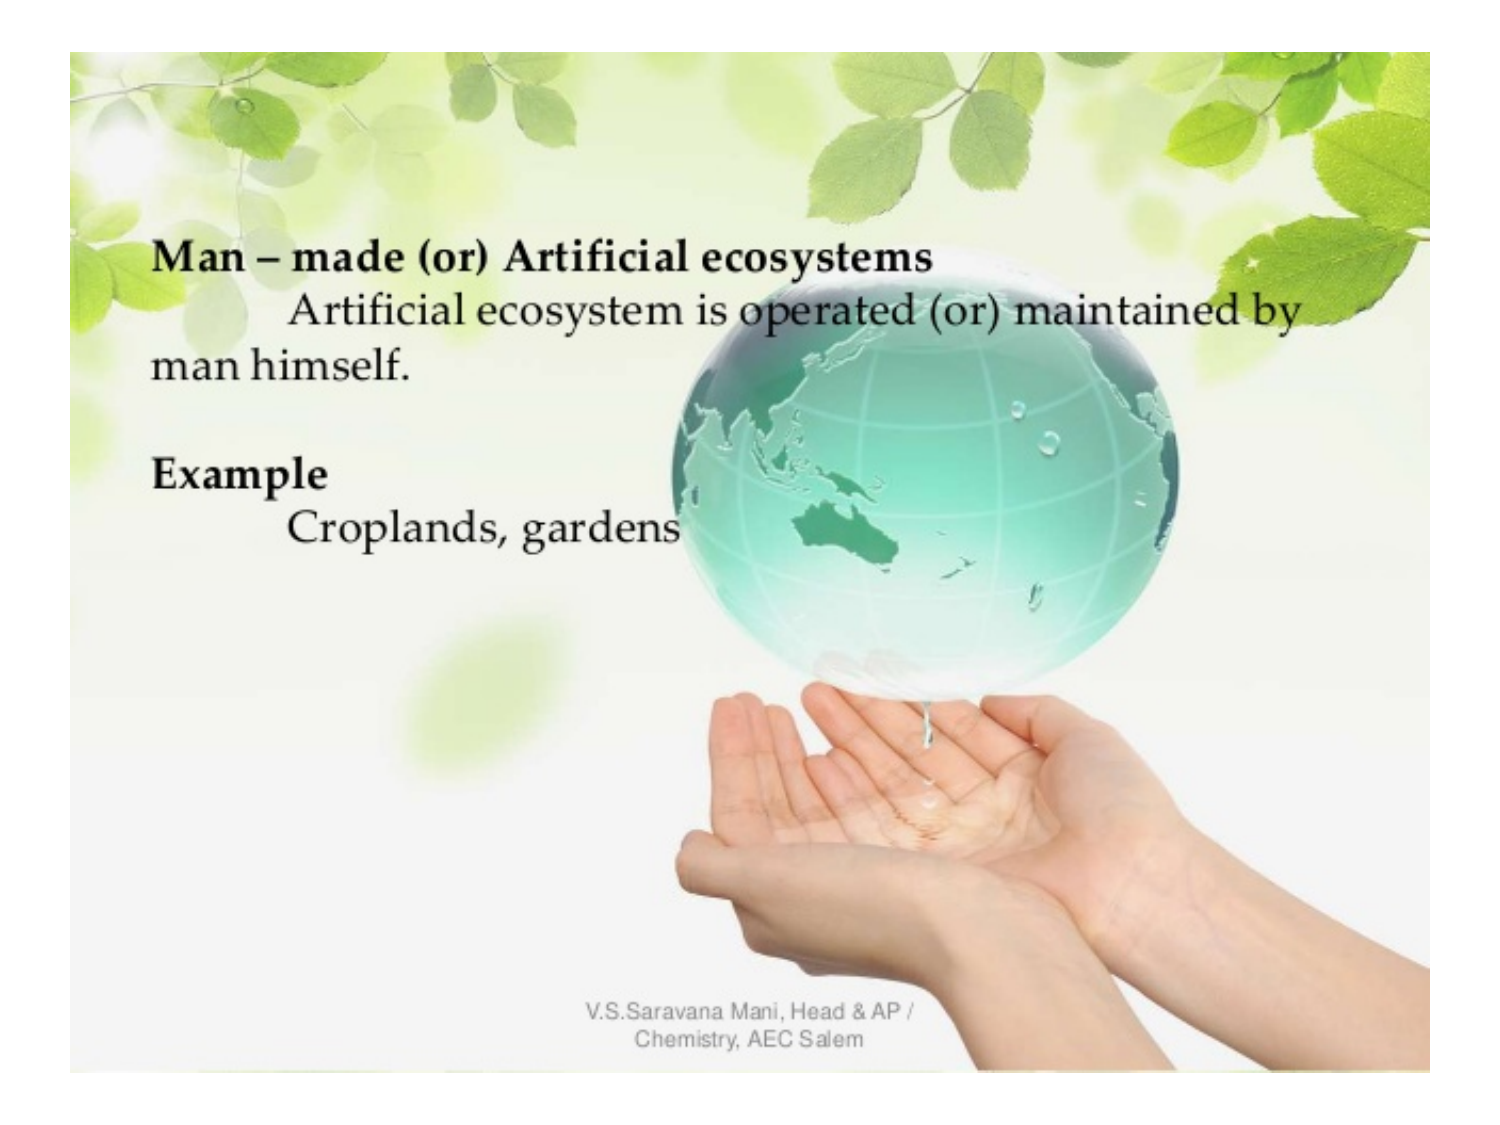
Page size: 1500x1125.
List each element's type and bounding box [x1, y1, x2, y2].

picture [70, 52, 1430, 1073]
